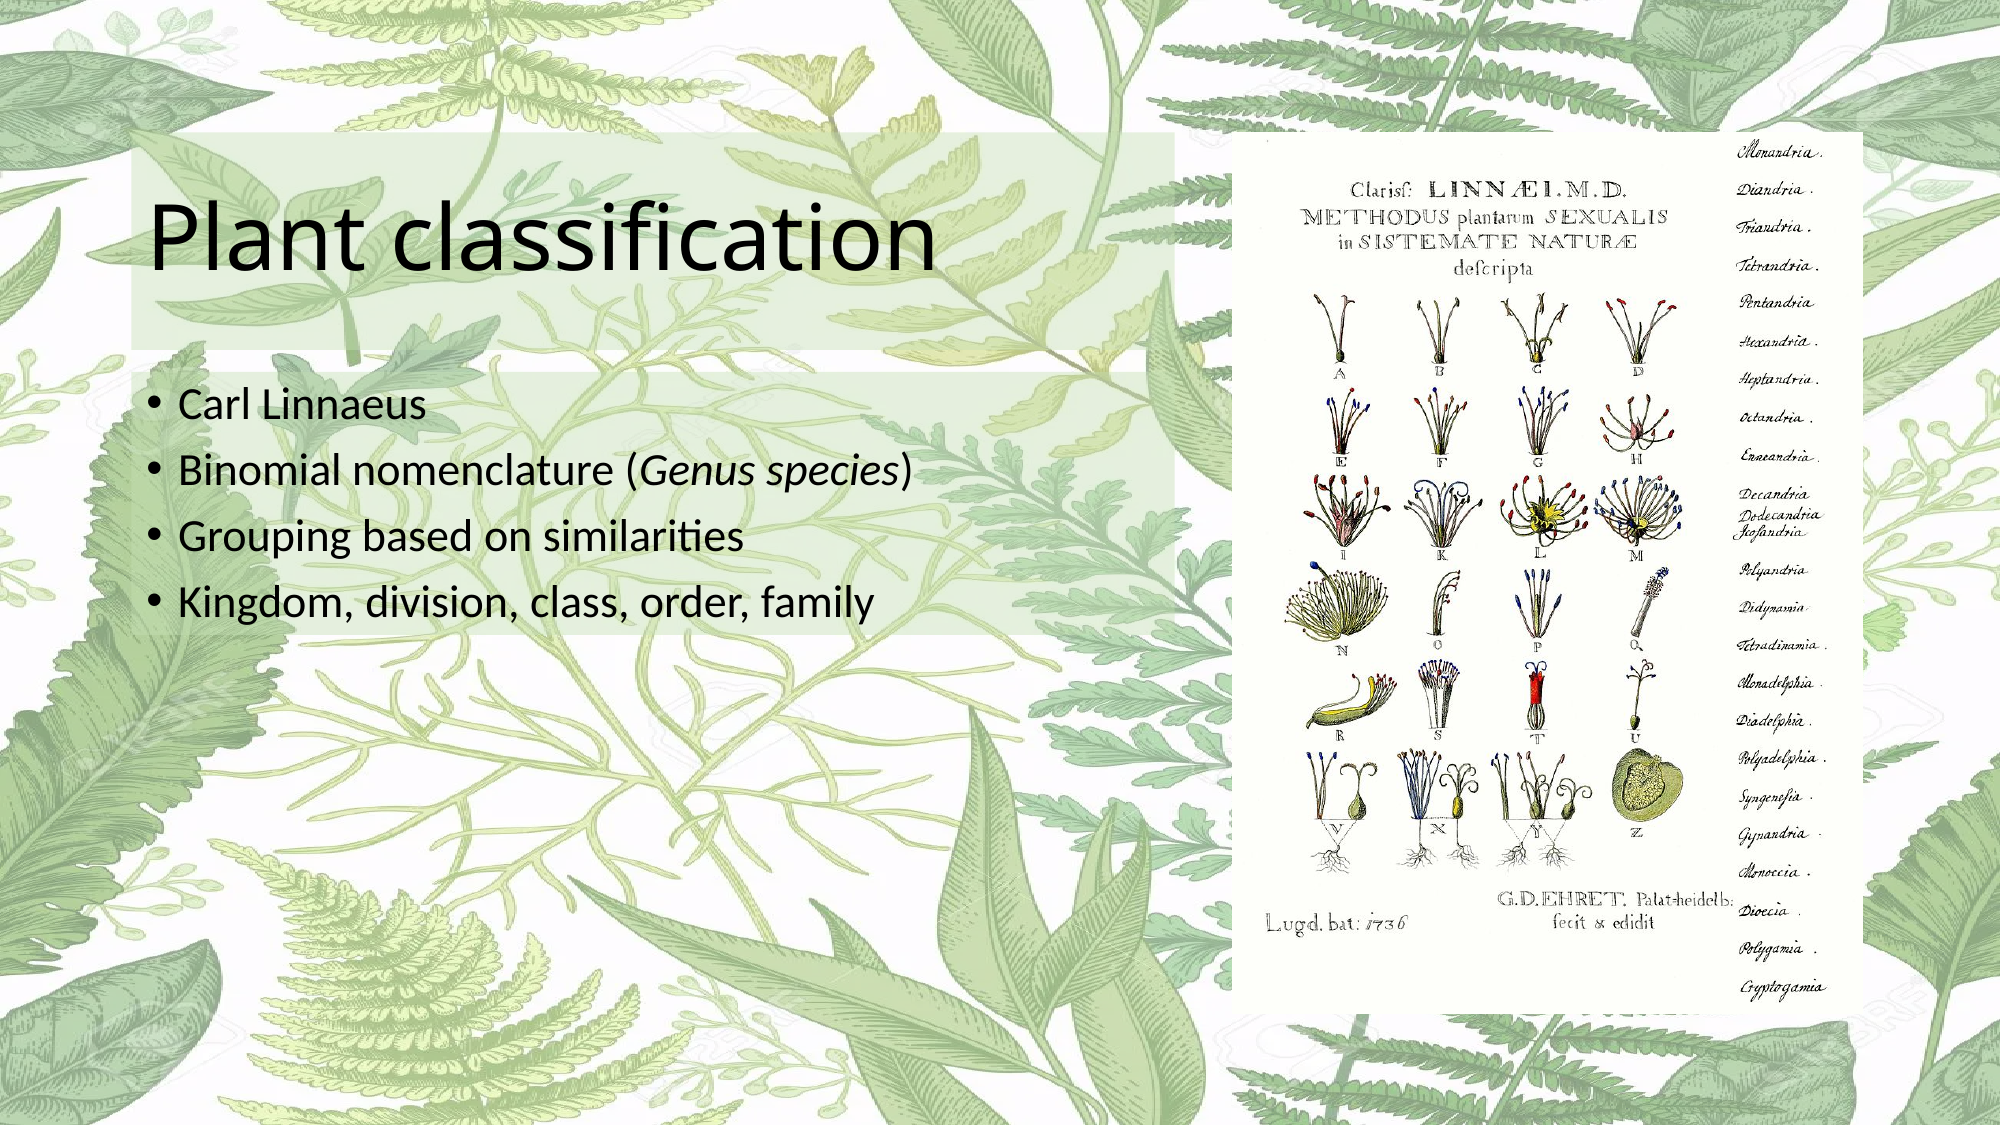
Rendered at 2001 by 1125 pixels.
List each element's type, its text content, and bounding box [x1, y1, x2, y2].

title Plant classification [131, 132, 1175, 350]
list Carl Linnaeus Binomial nomenclature (Genus species) Grouping based on similarities Kingdom, division, class, order, family [131, 371, 1175, 635]
picture [1232, 132, 1863, 1014]
